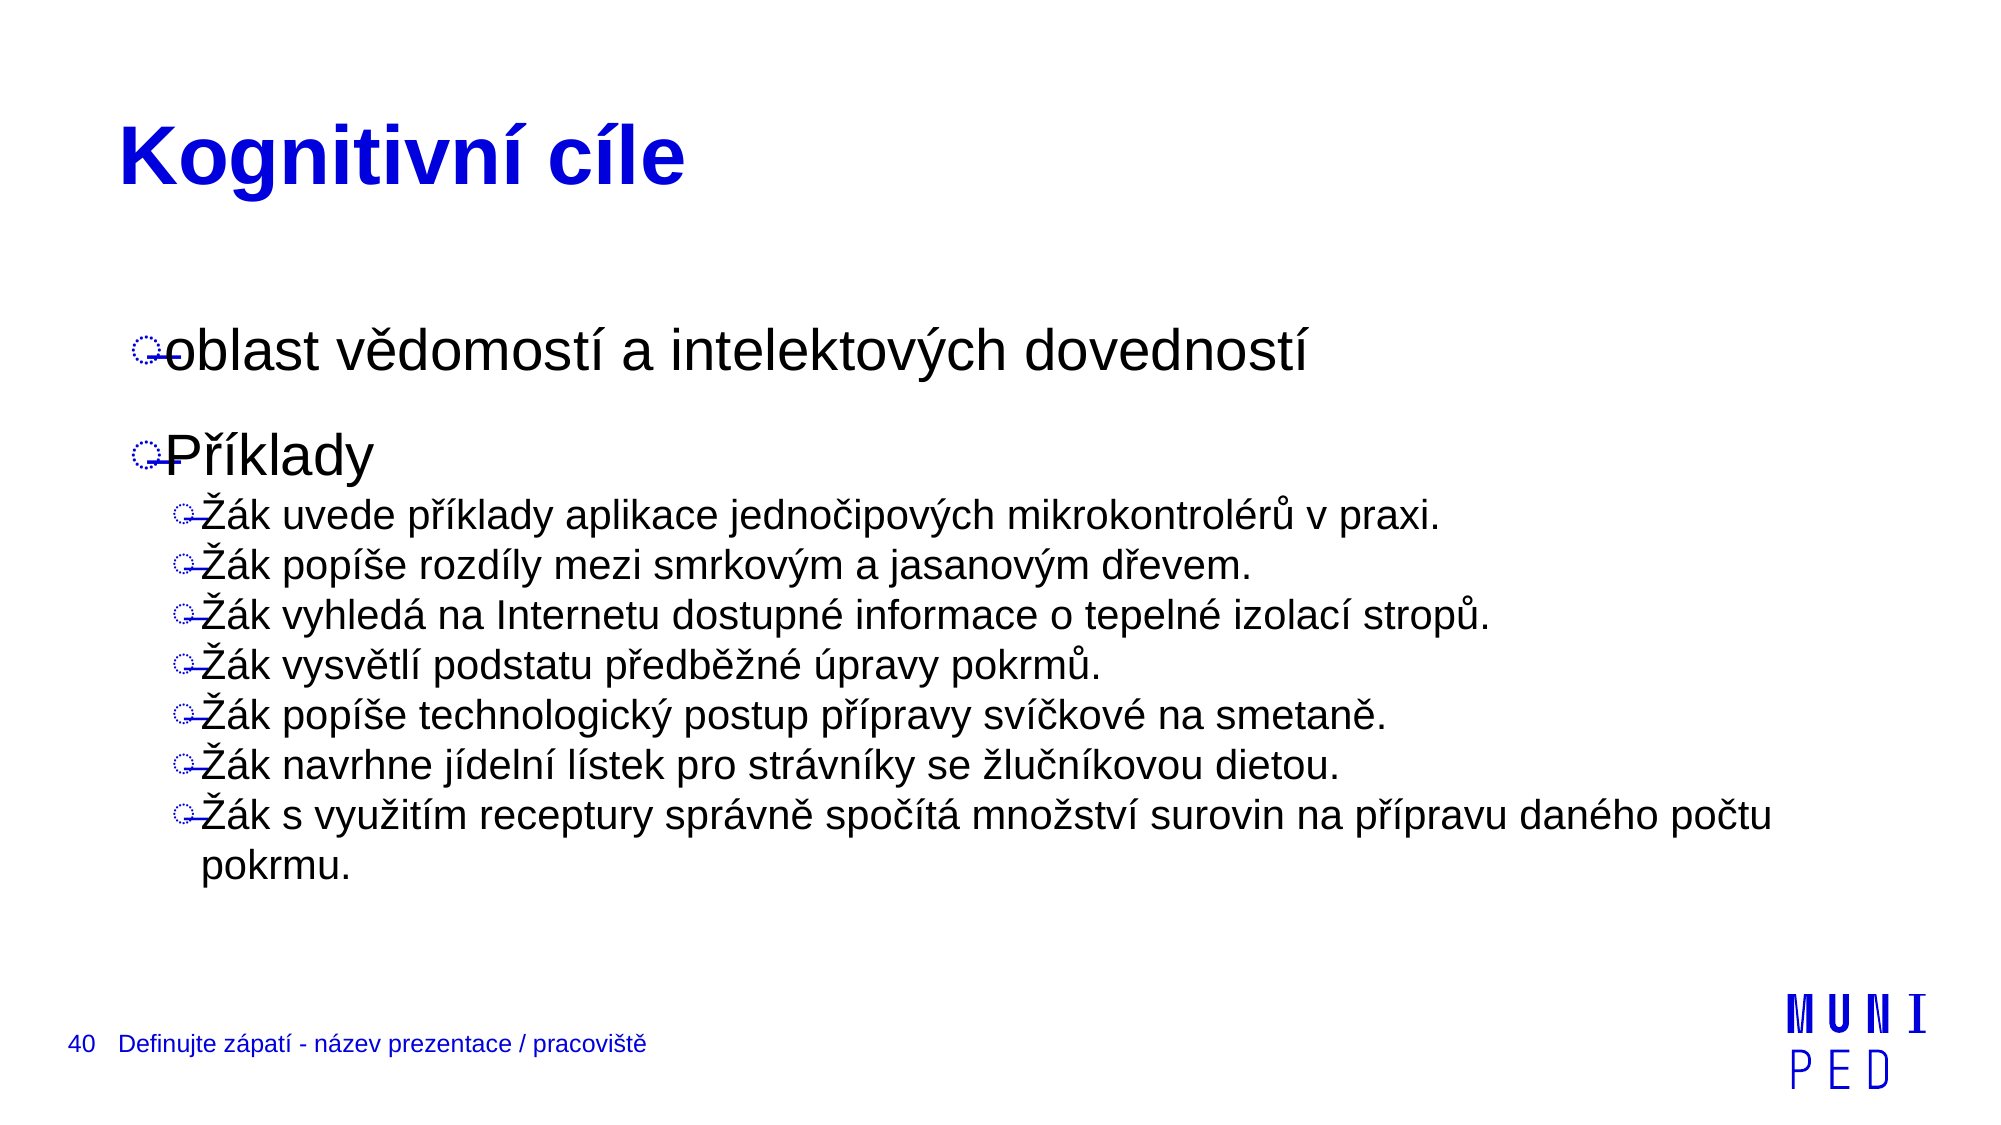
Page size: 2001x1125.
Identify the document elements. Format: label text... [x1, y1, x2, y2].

title Kognitivní cíle [118, 118, 1883, 193]
slide_number 40 [67, 1021, 110, 1063]
list oblast vědomostí a intelektových dovedností Příklady Žák uvede příklady aplikace jednočipových mikrokontrolérů v praxi. Žák popíše rozdíly mezi smrkovým a jasanovým dřevem. Žák vyhledá na Internetu dostupné informace o tepelné izolací stropů. Žák vysvětlí podstatu předběžné úpravy pokrmů. Žák popíše technologický postup přípravy svíčkové na smetaně. Žák navrhne jídelní lístek pro strávníky se žlučníkovou dietou. Žák s využitím receptury správně spočítá množství surovin na přípravu daného počtu pokrmu. [118, 277, 1883, 957]
footer Definujte zápatí - název prezentace / pracoviště [118, 1021, 1418, 1063]
